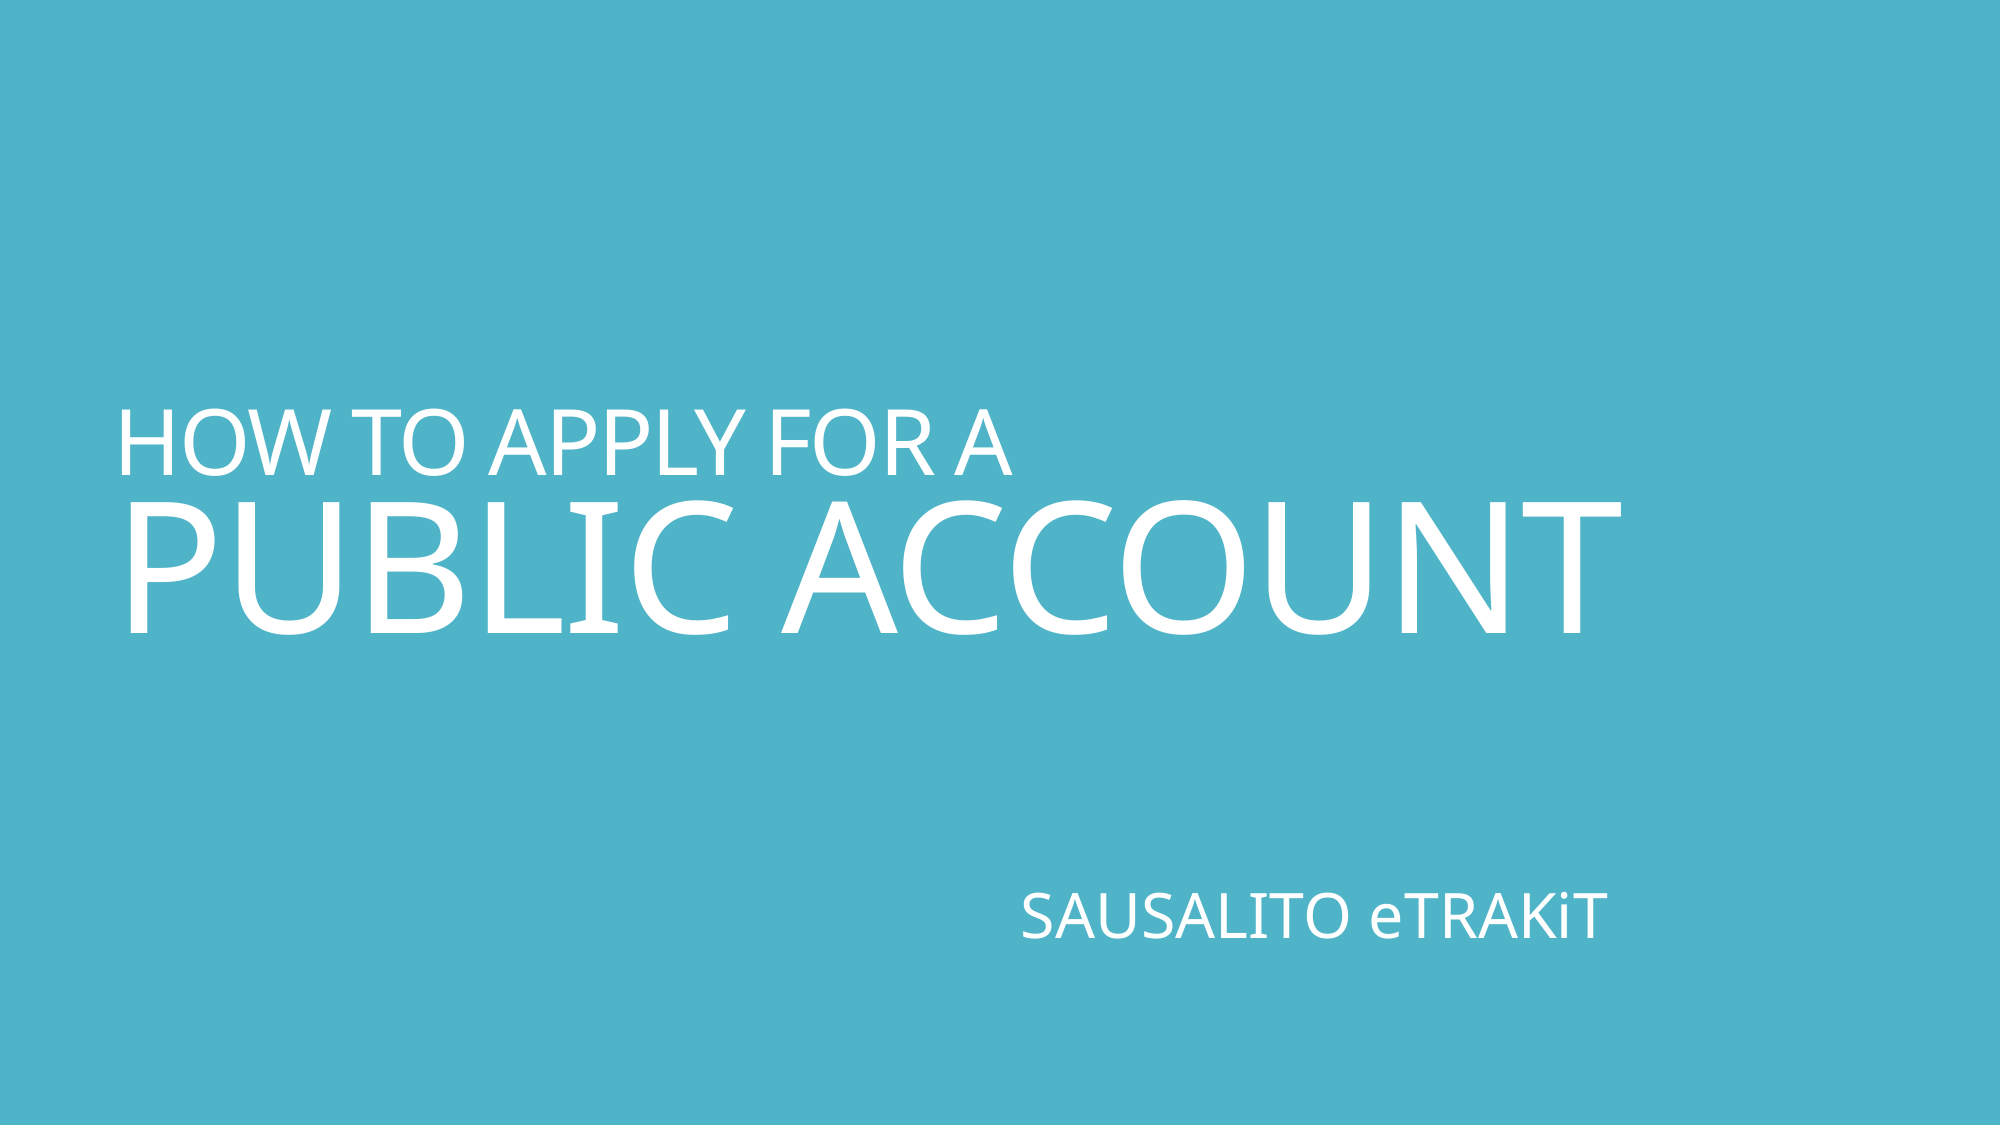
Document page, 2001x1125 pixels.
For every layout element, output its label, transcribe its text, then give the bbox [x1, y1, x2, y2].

subtitle SAUSALITO eTRAKiT [109, 690, 1624, 961]
title HOW TO APPLY FOR A PUBLIC ACCOUNT [98, 126, 1868, 677]
